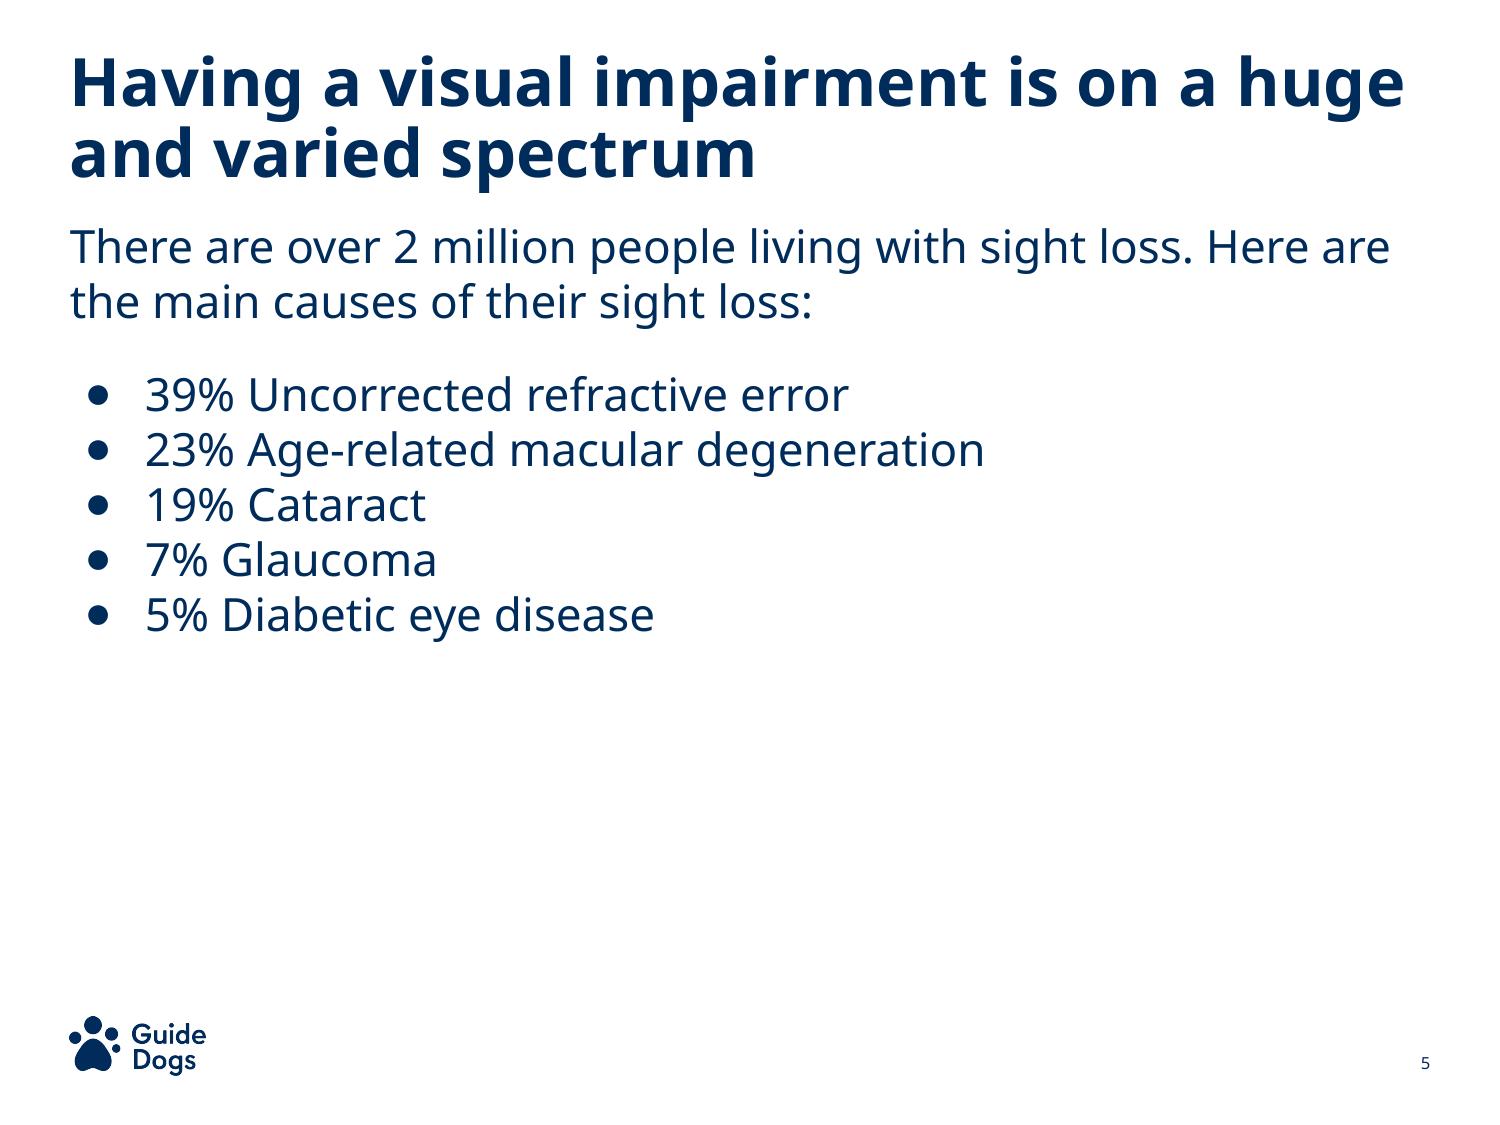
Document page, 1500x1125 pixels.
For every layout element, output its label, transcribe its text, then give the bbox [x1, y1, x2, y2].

picture [69, 1016, 206, 1076]
list Having a visual impairment is on a huge and varied spectrum [69, 48, 1431, 202]
list There are over 2 million people living with sight loss. Here are the main causes of their sight loss: 39% Uncorrected refractive error 23% Age-related macular degeneration 19% Cataract 7% Glaucoma 5% Diabetic eye disease [69, 218, 1431, 967]
slide_number ‹#› [1383, 1052, 1431, 1078]
